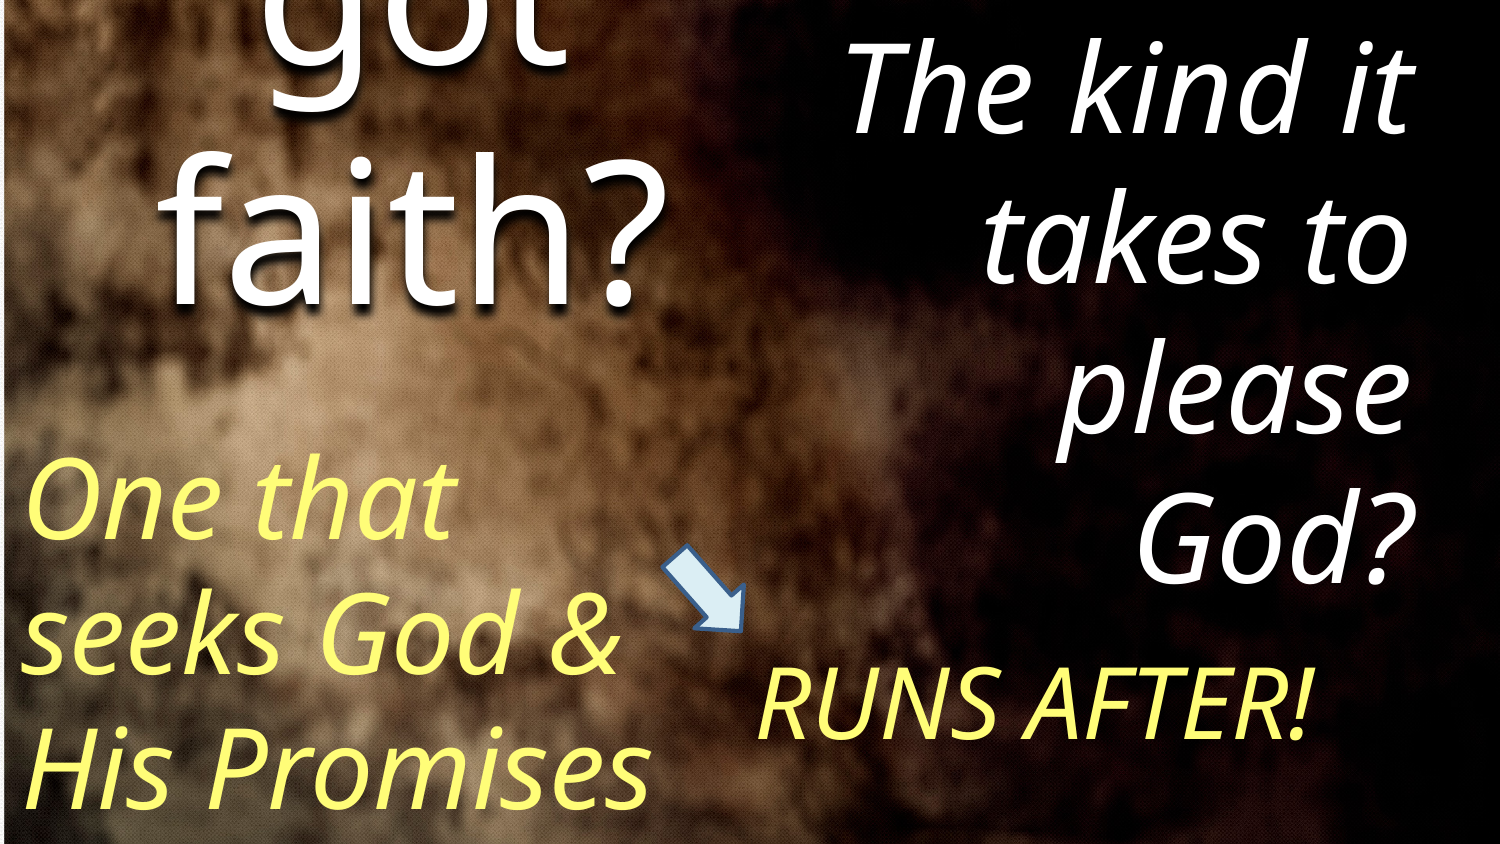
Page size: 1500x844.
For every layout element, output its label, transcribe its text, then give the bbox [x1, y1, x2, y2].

picture [0, 0, 1500, 844]
text_box [660, 543, 746, 634]
text_box RUNS AFTER! [739, 631, 1484, 767]
text_box One that seeks God & His Promises [6, 419, 750, 840]
text_box The kind it takes to please God? [750, 1, 1429, 616]
text_box got faith? [6, 0, 819, 210]
